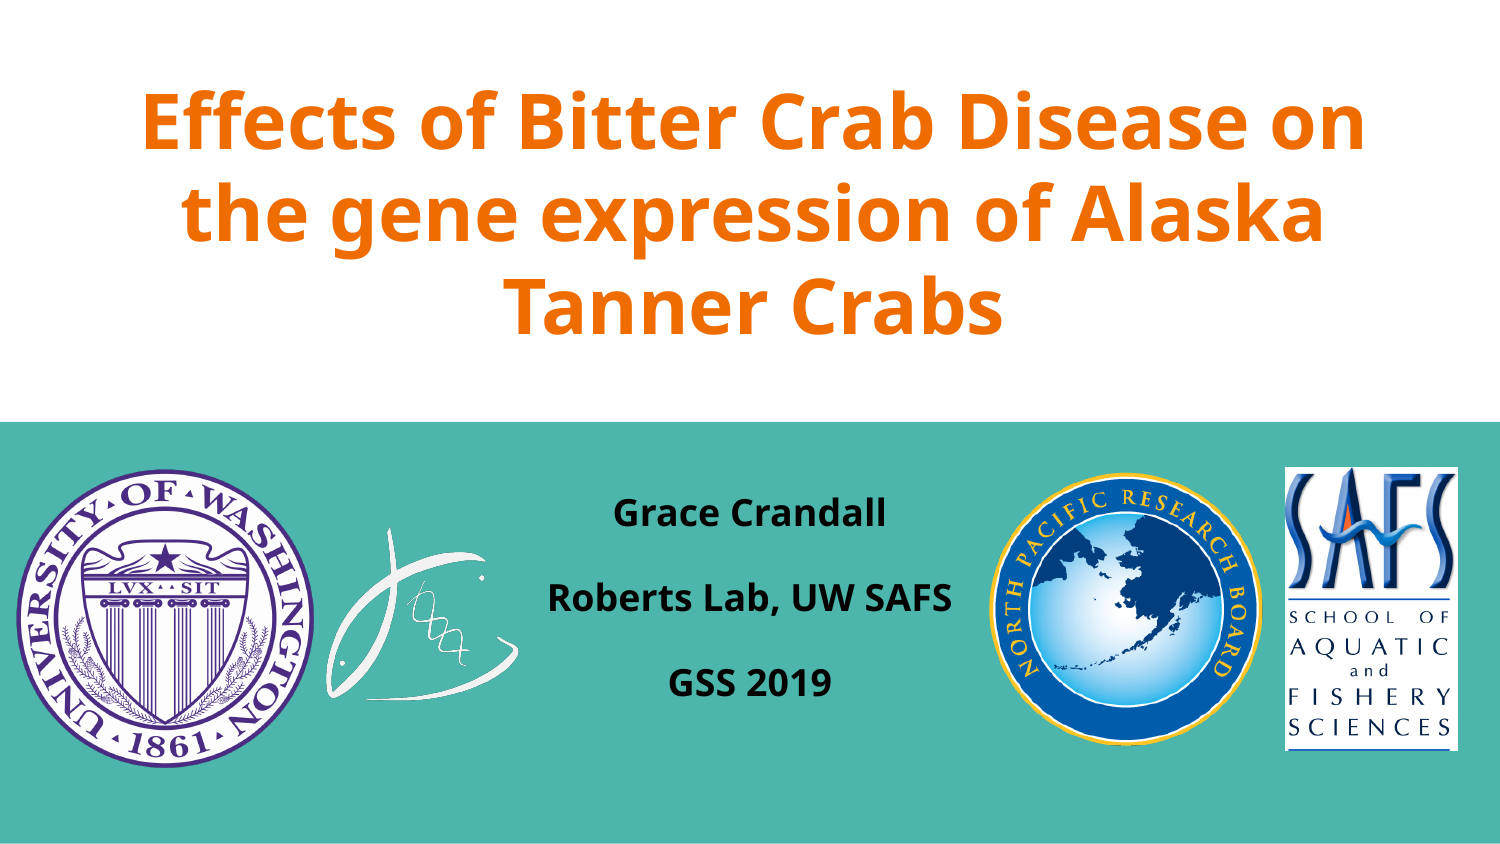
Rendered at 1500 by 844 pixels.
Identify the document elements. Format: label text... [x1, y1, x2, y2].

picture [13, 467, 532, 769]
picture [1285, 467, 1458, 752]
title Effects of Bitter Crab Disease on the gene expression of Alaska Tanner Crabs [51, 133, 1458, 289]
subtitle Grace Crandall Roberts Lab, UW SAFS GSS 2019 [350, 467, 1150, 704]
picture [989, 472, 1263, 747]
